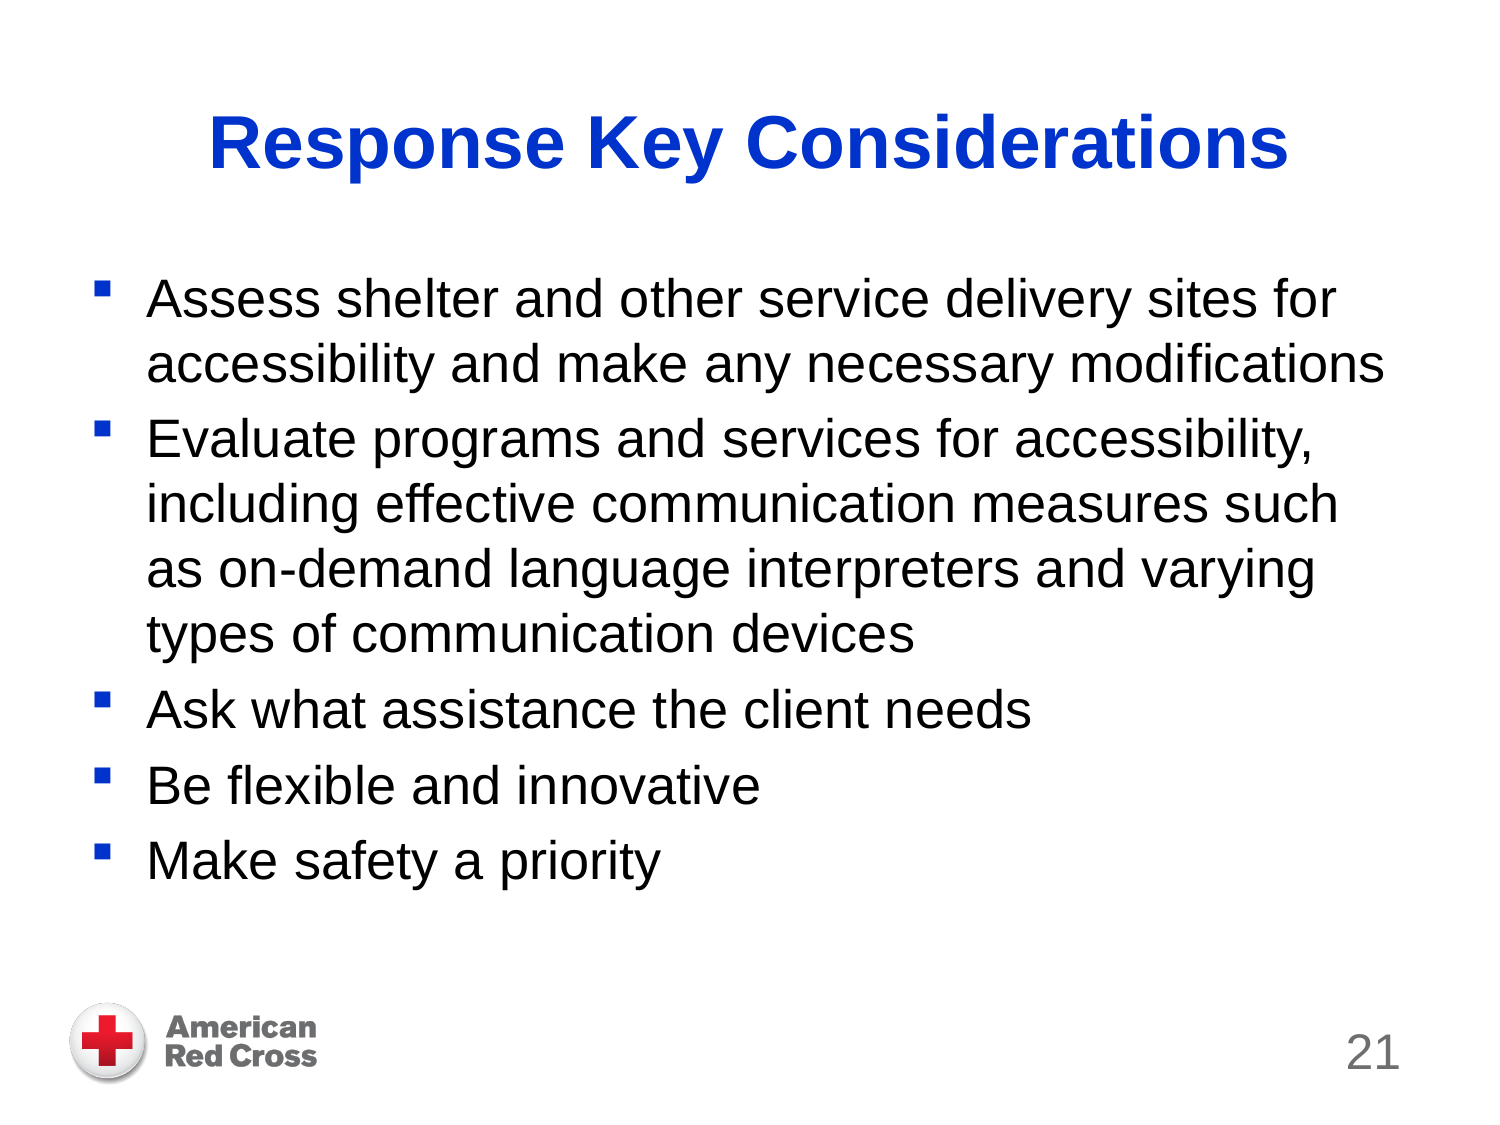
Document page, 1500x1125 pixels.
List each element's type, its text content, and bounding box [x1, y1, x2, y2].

text_box 21 [1330, 1012, 1417, 1087]
title Response Key Considerations [74, 44, 1426, 233]
picture [36, 969, 349, 1112]
list Assess shelter and other service delivery sites for accessibility and make any necessary modifications Evaluate programs and services for accessibility, including effective communication measures such as on-demand language interpreters and varying types of communication devices Ask what assistance the client needs Be flexible and innovative Make safety a priority [74, 255, 1426, 968]
